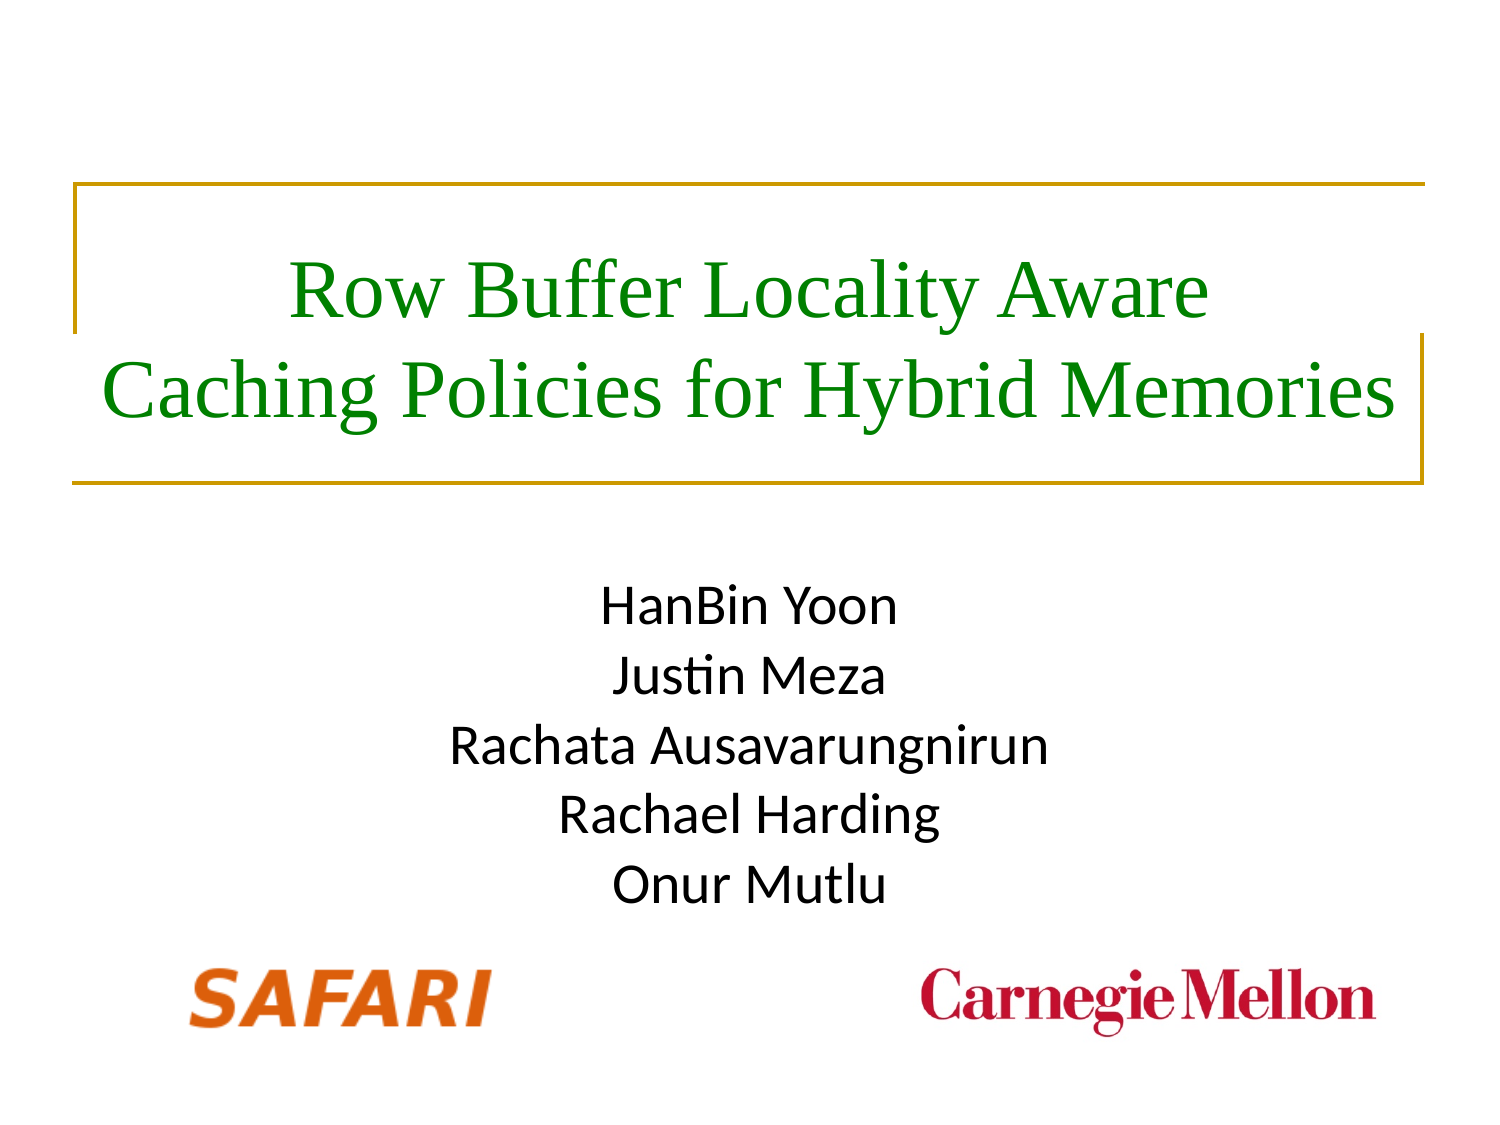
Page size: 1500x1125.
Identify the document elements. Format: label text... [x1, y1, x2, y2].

subtitle HanBin Yoon Justin Meza Rachata Ausavarungnirun Rachael Harding Onur Mutlu [225, 559, 1275, 925]
title Row Buffer Locality Aware Caching Policies for Hybrid Memories [75, 213, 1425, 455]
picture [911, 914, 1384, 1086]
picture [187, 954, 503, 1047]
